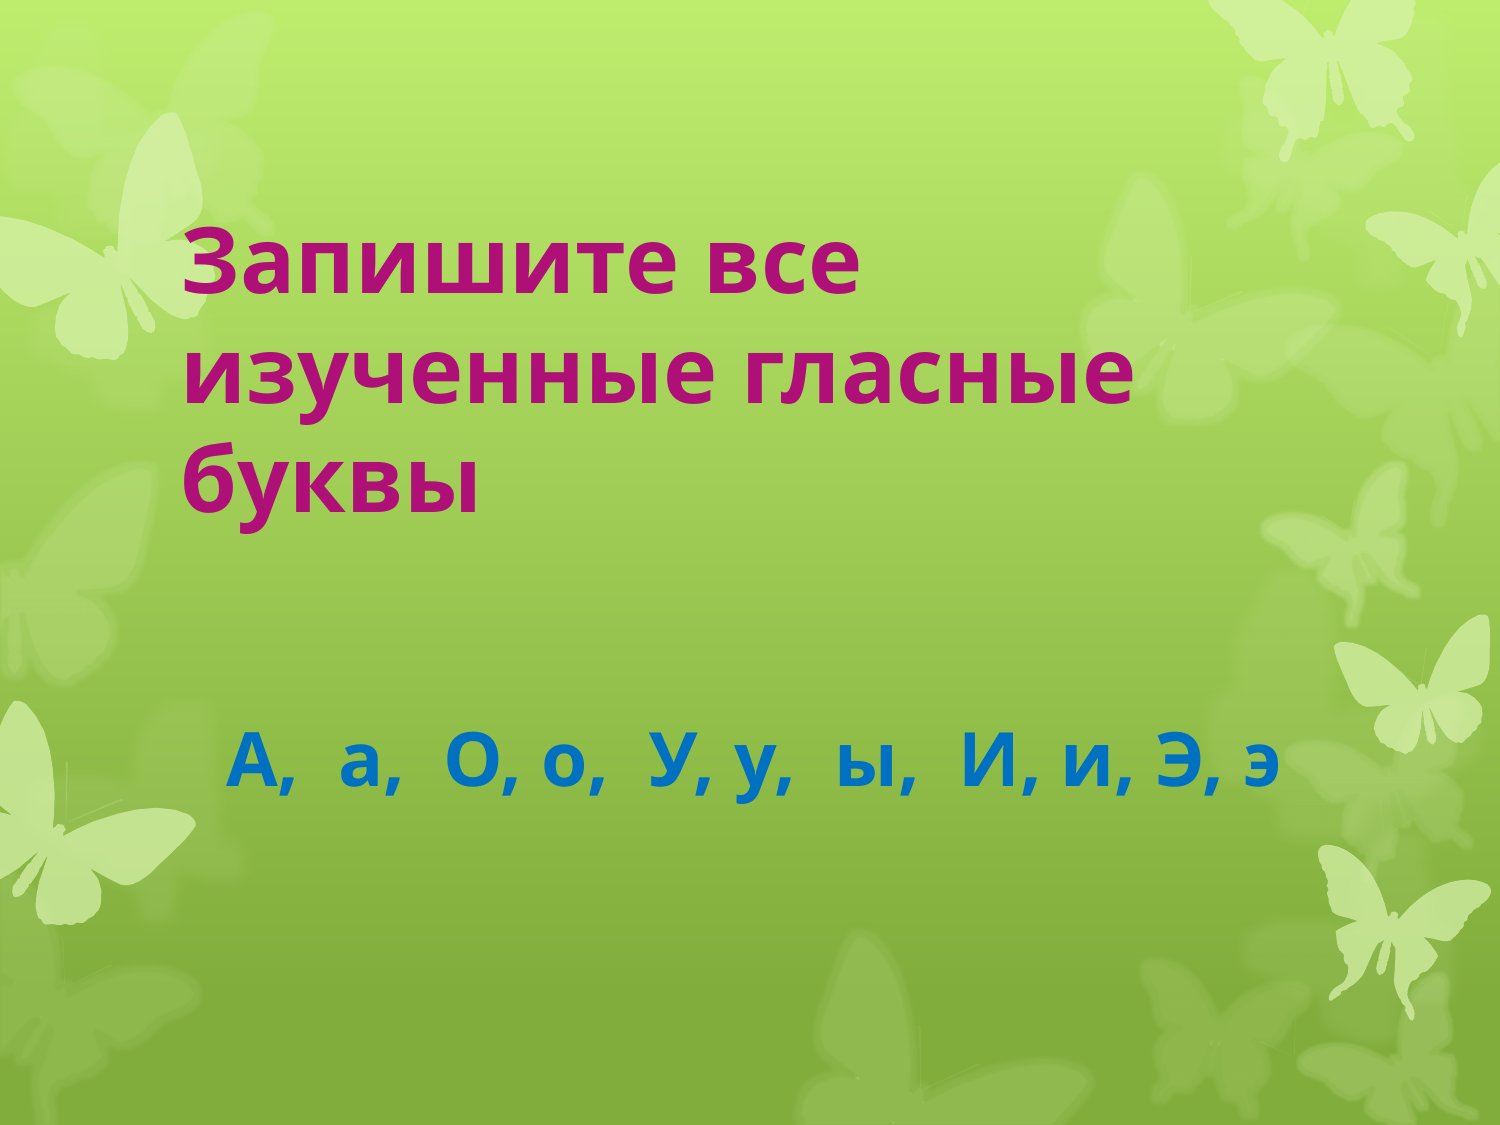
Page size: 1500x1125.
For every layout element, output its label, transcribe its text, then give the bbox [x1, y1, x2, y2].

title Запишите все изученные гласные буквы [165, 172, 1334, 539]
list А, а, О, о, У, у, ы, И, и, Э, э [171, 704, 1339, 870]
